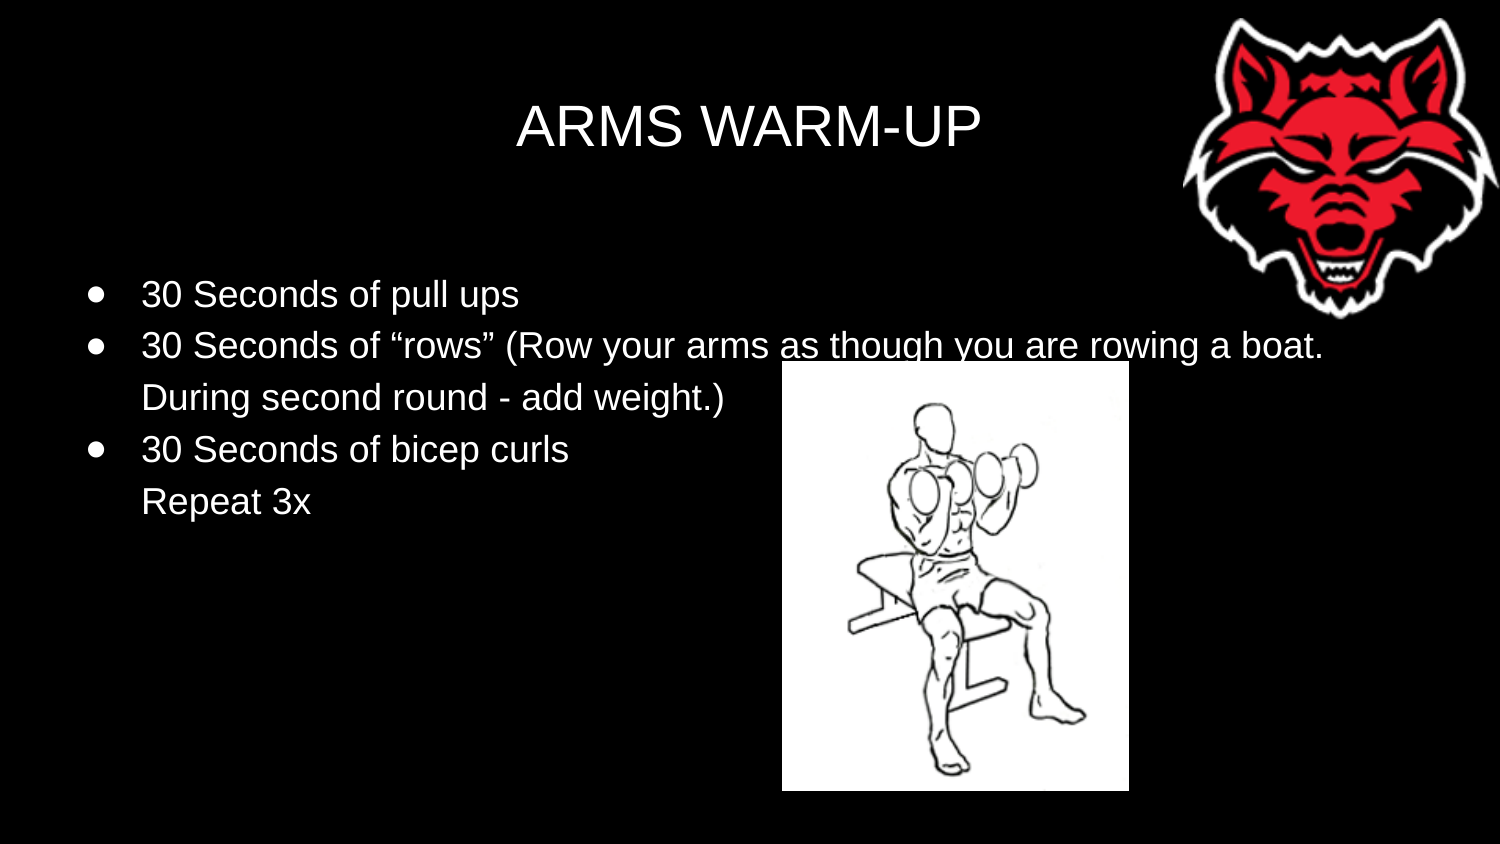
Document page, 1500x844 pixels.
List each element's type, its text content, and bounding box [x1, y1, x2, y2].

picture [782, 360, 1129, 792]
list 30 Seconds of pull ups 30 Seconds of “rows” (Row your arms as though you are rowing a boat. During second round - add weight.) 30 Seconds of bicep curls Repeat 3x [51, 248, 1449, 750]
picture [1183, 18, 1500, 330]
title ARMS WARM-UP [51, 72, 1177, 167]
